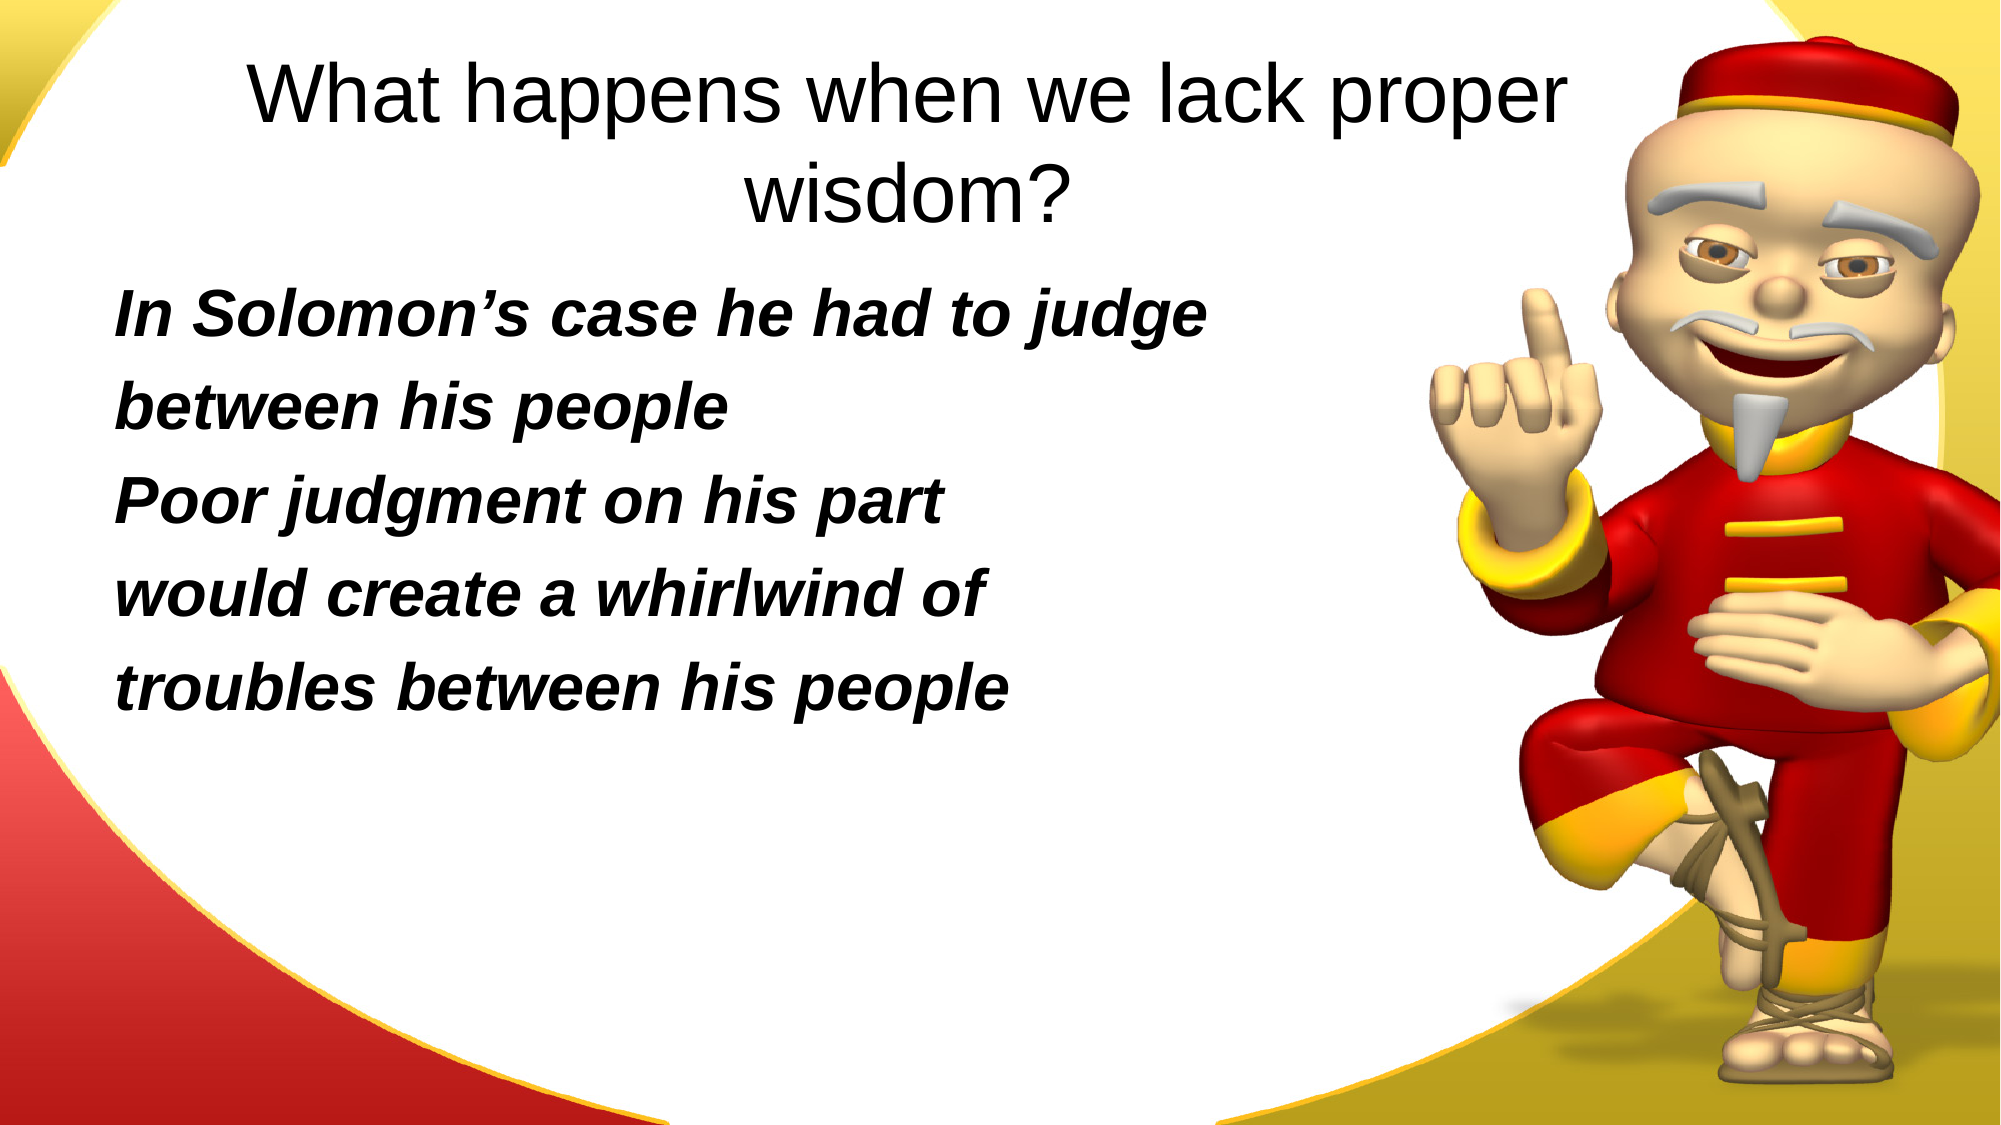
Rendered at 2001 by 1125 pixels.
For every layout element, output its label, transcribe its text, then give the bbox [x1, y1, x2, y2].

picture [0, 0, 2001, 1125]
list In Solomon’s case he had to judge between his people Poor judgment on his part would create a whirlwind of troubles between his people [99, 262, 1717, 1005]
title What happens when we lack proper wisdom? [99, 45, 1717, 233]
